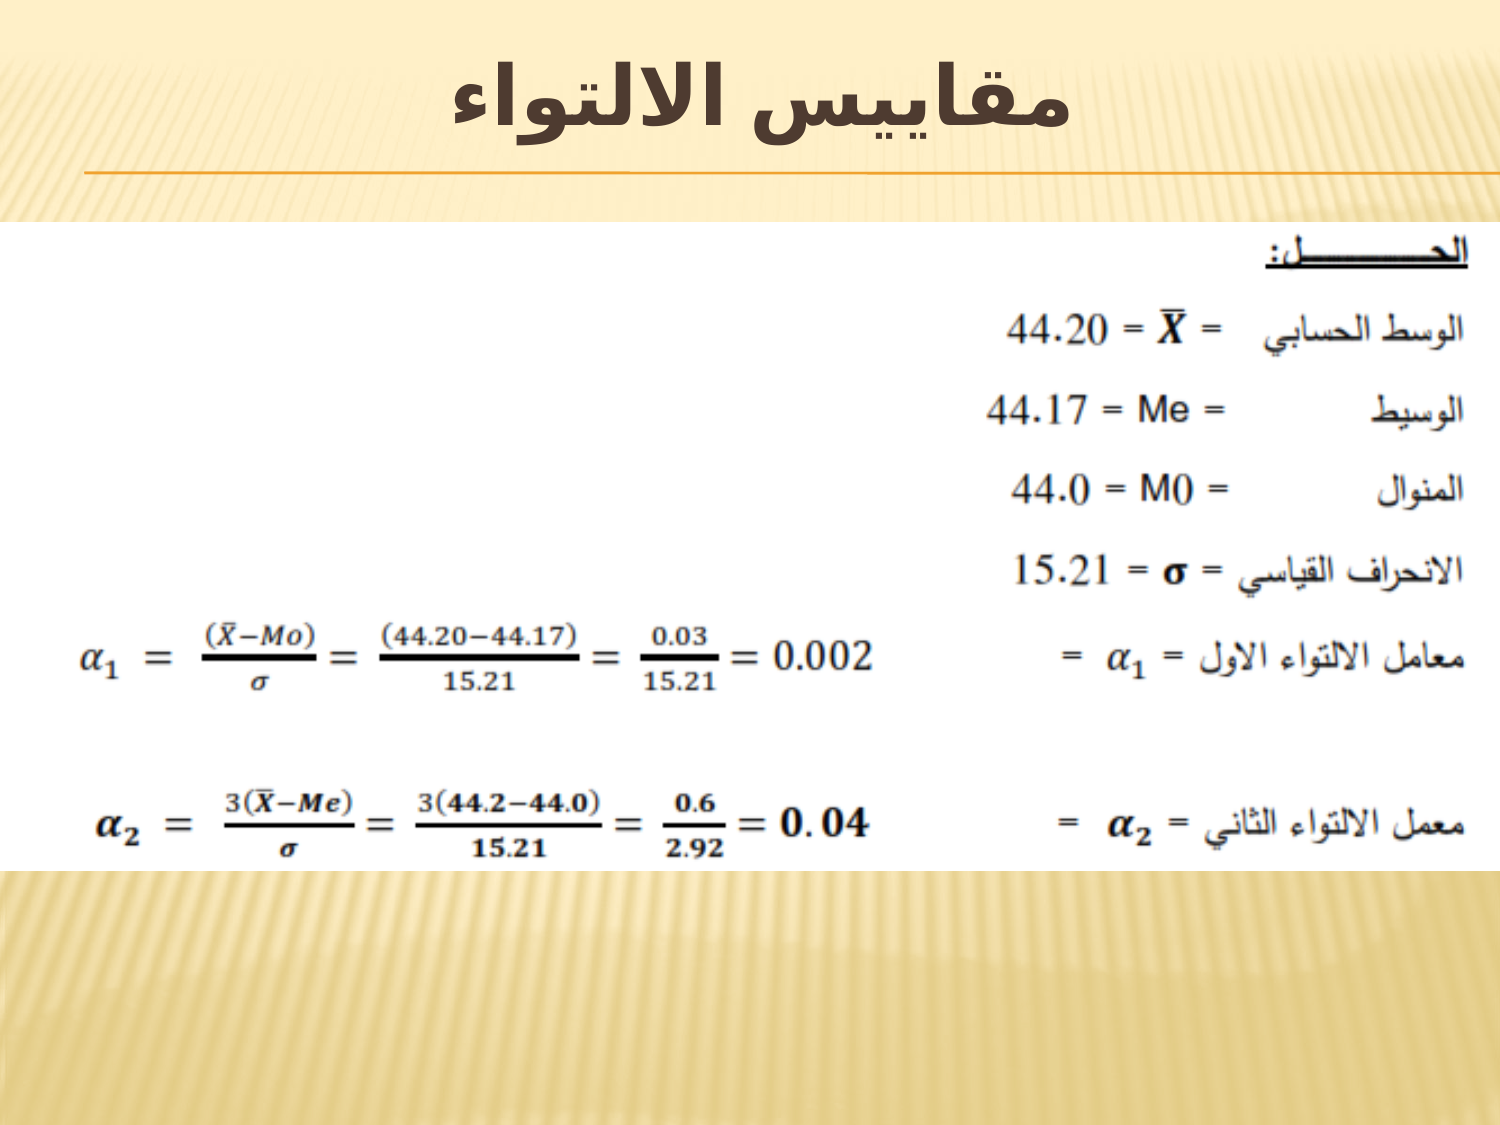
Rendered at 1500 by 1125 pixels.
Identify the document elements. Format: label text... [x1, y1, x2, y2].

picture [0, 222, 1500, 871]
title مقاييس الالتواء [50, 23, 1475, 161]
